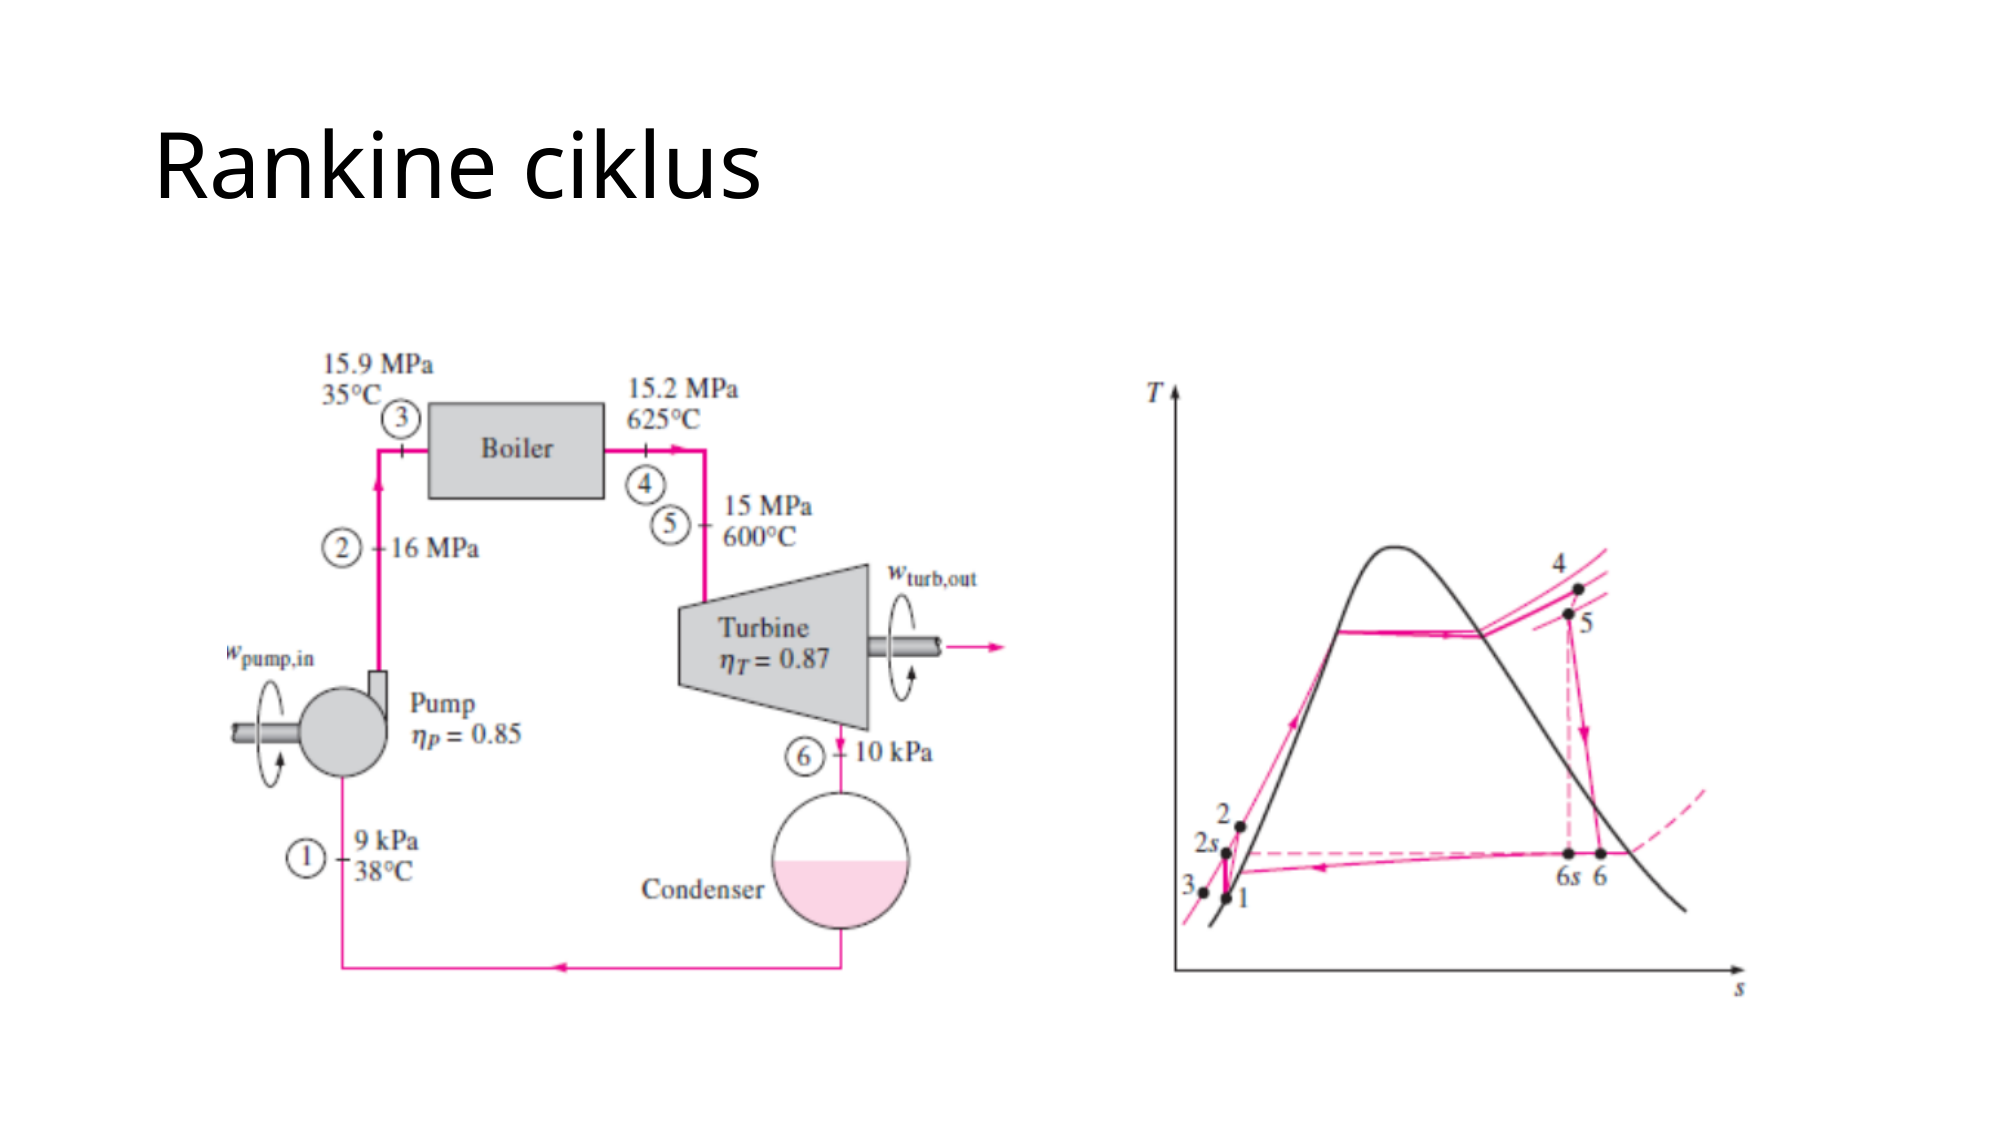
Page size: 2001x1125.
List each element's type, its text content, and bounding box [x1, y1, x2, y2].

title Rankine ciklus [137, 59, 1863, 278]
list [227, 299, 1773, 1014]
